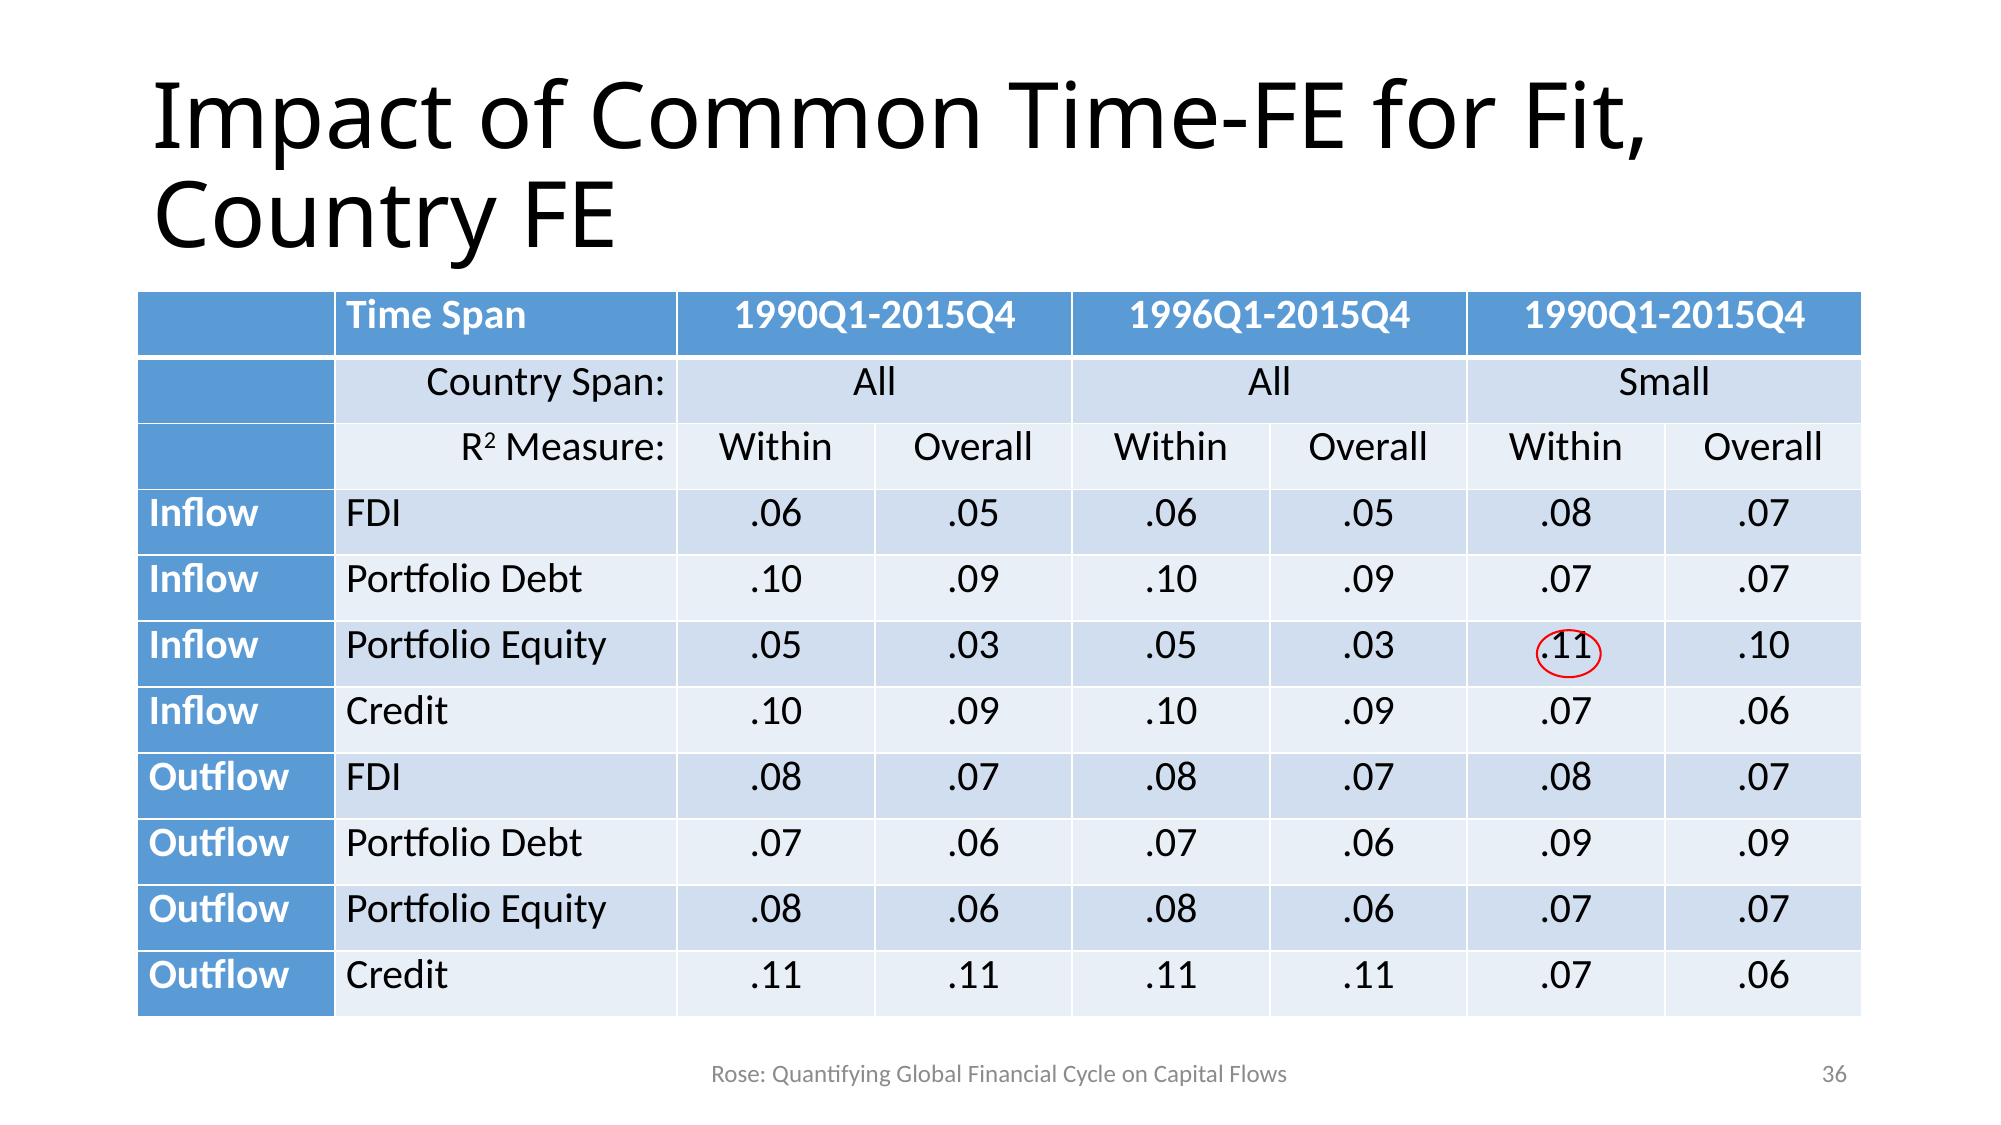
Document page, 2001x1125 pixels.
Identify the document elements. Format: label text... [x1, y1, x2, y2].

table_cell .09 [1271, 556, 1466, 620]
table_cell .06 [1271, 886, 1466, 950]
table_cell .10 [1073, 556, 1269, 620]
table_cell [138, 360, 334, 423]
table_header [138, 292, 334, 355]
table_cell .06 [1666, 688, 1861, 752]
table_cell .05 [876, 490, 1071, 554]
table_cell .05 [1073, 622, 1269, 686]
table_cell .05 [678, 622, 874, 686]
table_cell FDI [336, 490, 676, 554]
table_header Time Span [336, 292, 676, 355]
table_cell Outflow [138, 754, 334, 818]
table_cell .09 [876, 556, 1071, 620]
table_cell .09 [1468, 820, 1664, 884]
table_cell Portfolio Equity [336, 886, 676, 950]
table_cell .08 [678, 754, 874, 818]
table_cell R2 Measure: [336, 424, 676, 489]
table_cell Portfolio Equity [336, 622, 676, 686]
table_cell .11 [1271, 952, 1466, 1016]
table_cell Credit [336, 688, 676, 752]
table_cell Inflow [138, 556, 334, 620]
table_cell .03 [1271, 622, 1466, 686]
table_cell Inflow [138, 490, 334, 554]
table_cell .07 [1271, 754, 1466, 818]
table_cell .07 [678, 820, 874, 884]
table_cell .07 [1468, 556, 1664, 620]
table_cell [138, 424, 334, 489]
table_cell Overall [1271, 424, 1466, 489]
table_cell .06 [678, 490, 874, 554]
footer Rose: Quantifying Global Financial Cycle on Capital Flows [662, 1042, 1338, 1103]
table_cell .10 [1073, 688, 1269, 752]
table_cell Small [1468, 360, 1861, 423]
table_cell All [1073, 360, 1466, 423]
table_cell .08 [1073, 754, 1269, 818]
table_cell .07 [1666, 886, 1861, 950]
table_cell .06 [1271, 820, 1466, 884]
table_cell .11 [876, 952, 1071, 1016]
table_cell Within [1073, 424, 1269, 489]
table_cell .11 [1468, 622, 1664, 686]
table_cell All [678, 360, 1071, 423]
table_cell .07 [1468, 886, 1664, 950]
table_cell Within [678, 424, 874, 489]
table_cell FDI [336, 754, 676, 818]
table_cell Overall [1666, 424, 1861, 489]
table_header 1990Q1-2015Q4 [1468, 292, 1861, 355]
table_cell .03 [876, 622, 1071, 686]
table_cell .09 [876, 688, 1071, 752]
text_box [1535, 629, 1602, 679]
table_cell .07 [1666, 556, 1861, 620]
table_cell .08 [1073, 886, 1269, 950]
table_header 1990Q1-2015Q4 [678, 292, 1071, 355]
table_cell Overall [876, 424, 1071, 489]
table_cell .07 [1666, 490, 1861, 554]
title Impact of Common Time-FE for Fit, Country FE [137, 59, 1863, 278]
table_cell Inflow [138, 622, 334, 686]
table_cell .09 [1271, 688, 1466, 752]
table_cell .07 [1666, 754, 1861, 818]
table_cell Within [1468, 424, 1664, 489]
table_cell .08 [1468, 490, 1664, 554]
table_cell Inflow [138, 688, 334, 752]
table_cell .05 [1271, 490, 1466, 554]
table_cell Portfolio Debt [336, 556, 676, 620]
table_cell .10 [678, 556, 874, 620]
table_cell Country Span: [336, 360, 676, 423]
table_header 1996Q1-2015Q4 [1073, 292, 1466, 355]
table_cell .07 [1073, 820, 1269, 884]
table_cell .07 [1468, 688, 1664, 752]
table_cell .06 [876, 886, 1071, 950]
table_cell Outflow [138, 820, 334, 884]
table_cell .10 [678, 688, 874, 752]
table_cell .07 [876, 754, 1071, 818]
table_cell .08 [1468, 754, 1664, 818]
table_cell .06 [876, 820, 1071, 884]
table_cell Portfolio Debt [336, 820, 676, 884]
table_cell .11 [678, 952, 874, 1016]
table_cell .09 [1666, 820, 1861, 884]
table_cell .08 [678, 886, 874, 950]
table_cell .10 [1666, 622, 1861, 686]
table_cell .11 [1073, 952, 1269, 1016]
slide_number 36 [1412, 1042, 1863, 1103]
table_cell Credit [336, 952, 676, 1016]
table_cell .06 [1073, 490, 1269, 554]
table_cell Outflow [138, 952, 334, 1016]
table_cell .07 [1468, 952, 1664, 1016]
table_cell .06 [1666, 952, 1861, 1016]
table_cell Outflow [138, 886, 334, 950]
